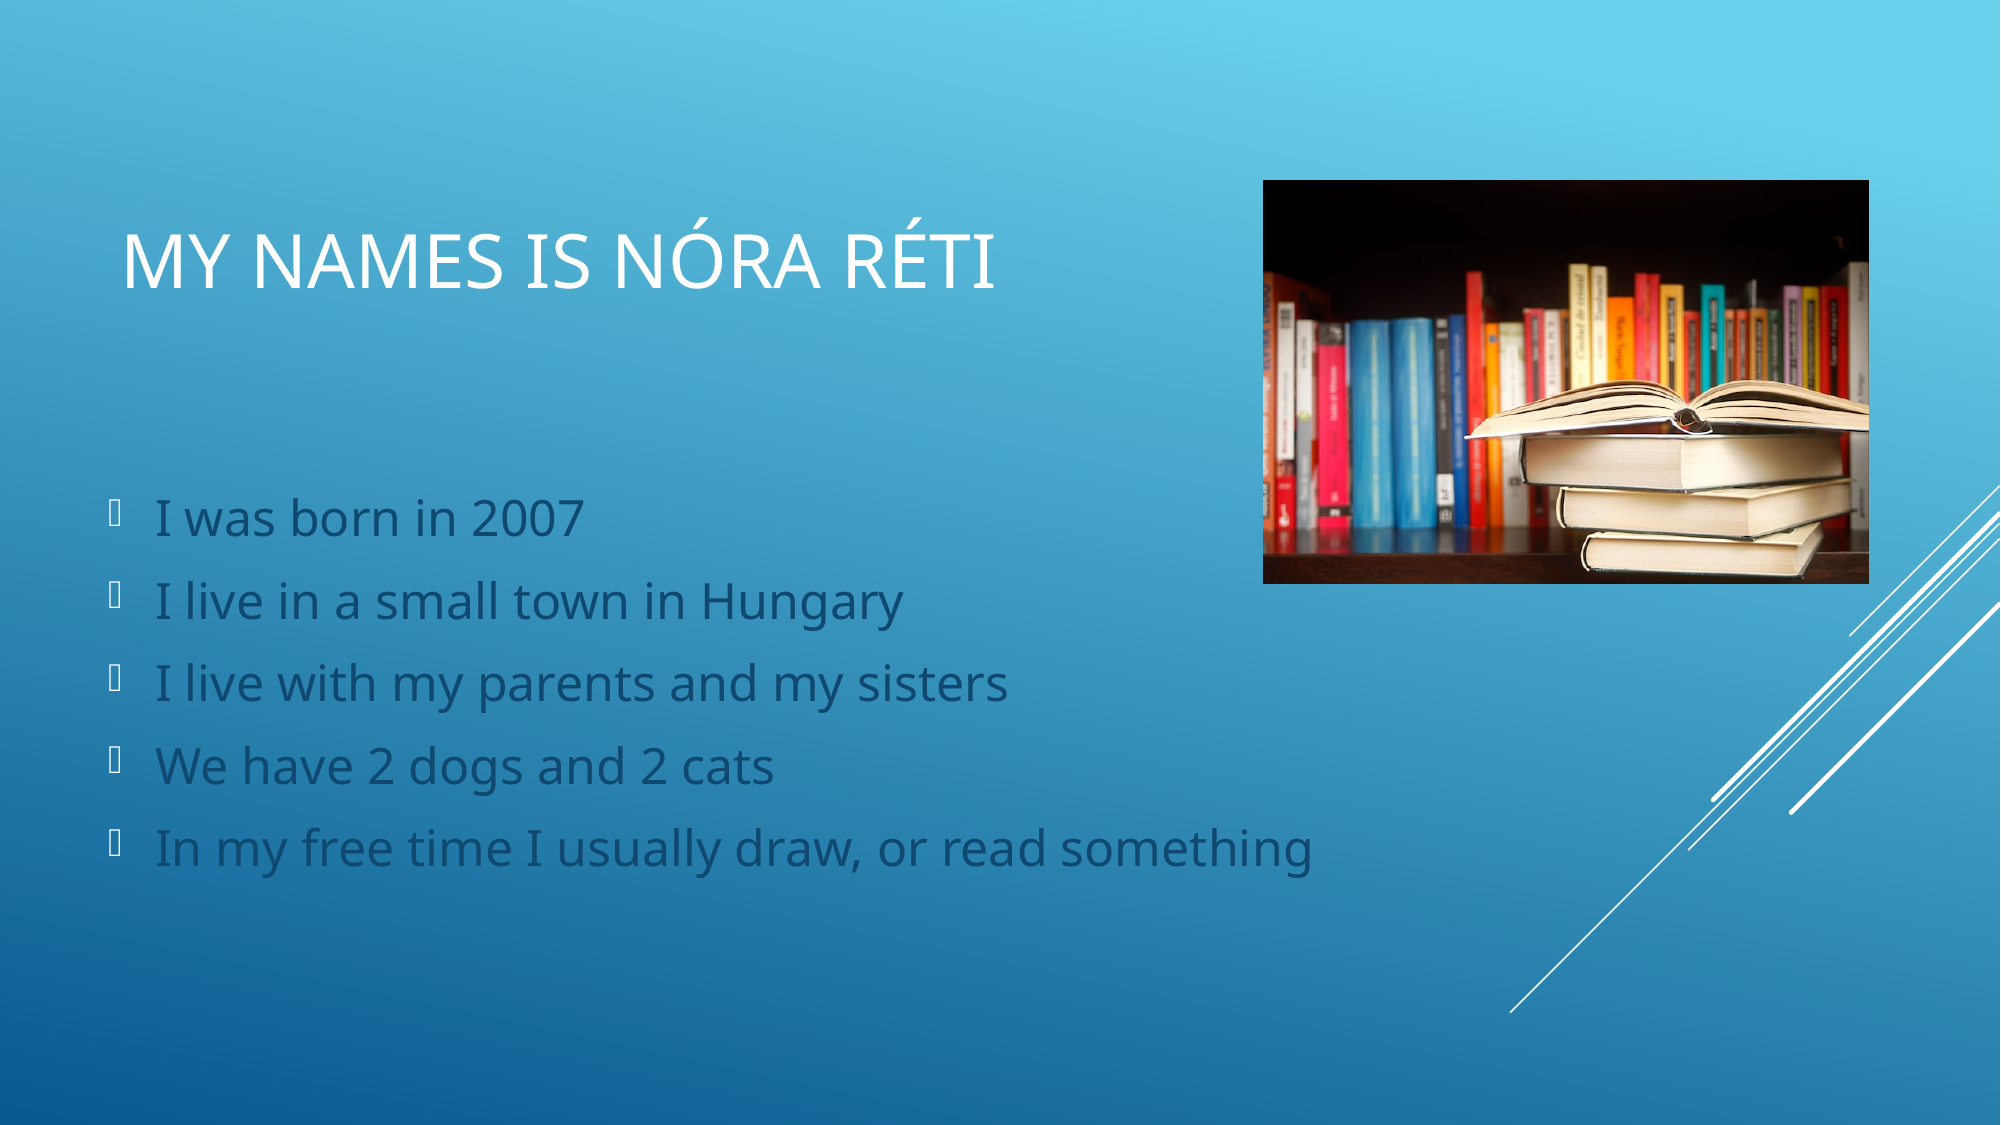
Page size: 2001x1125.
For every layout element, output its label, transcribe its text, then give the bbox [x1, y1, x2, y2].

title My names is Nóra Réti [105, 134, 1506, 368]
list I was born in 2007 I live in a small town in Hungary I live with my parents and my sisters We have 2 dogs and 2 cats In my free time I usually draw, or read something [93, 368, 1377, 996]
picture [1262, 180, 1869, 584]
